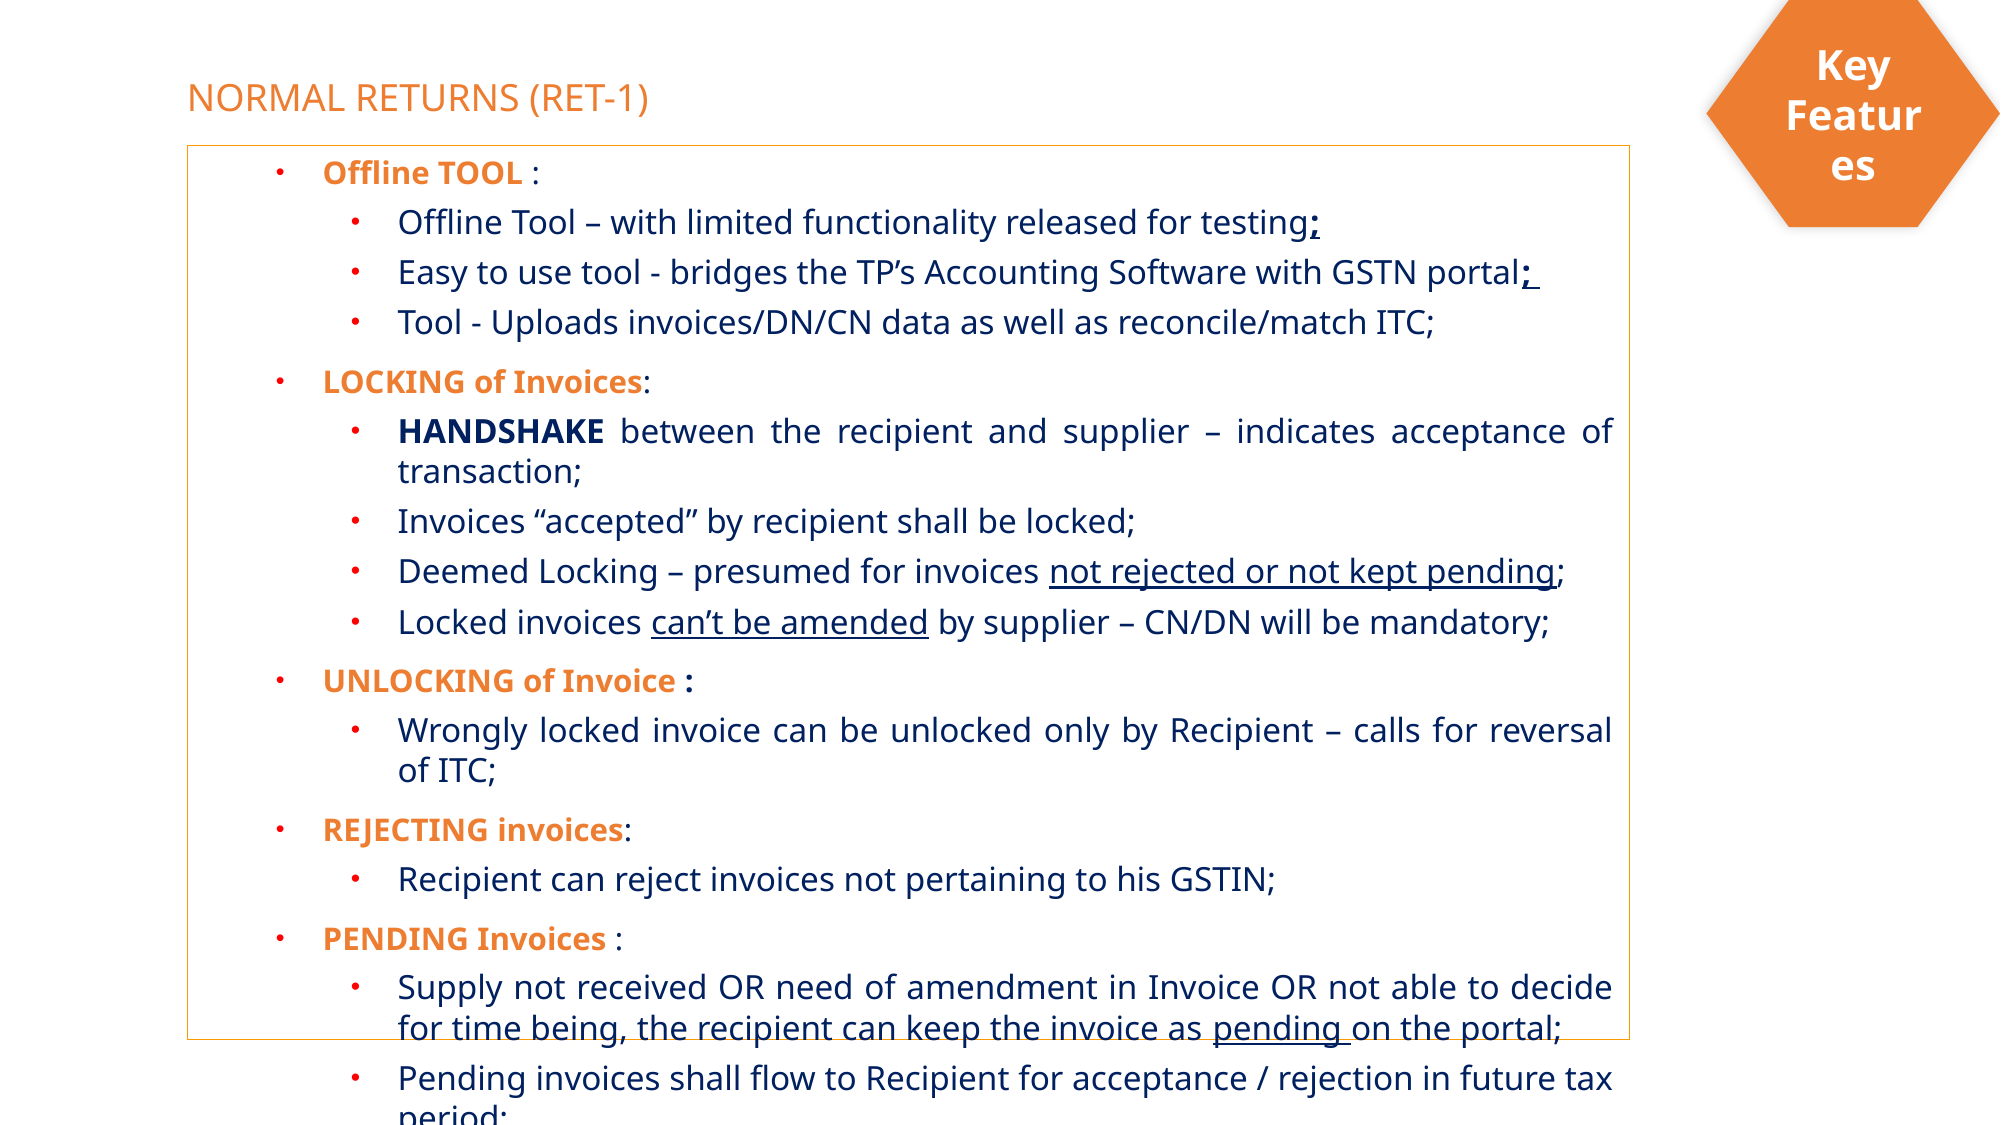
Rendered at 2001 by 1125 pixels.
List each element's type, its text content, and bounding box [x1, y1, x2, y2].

text_box Key Features [1705, 0, 2000, 229]
text_box NORMAL RETURNS (RET-1) [172, 72, 848, 130]
text_box Offline TOOL : Offline Tool – with limited functionality released for testing; Easy to use tool - bridges the TP’s Accounting Software with GSTN portal; Tool - Uploads invoices/DN/CN data as well as reconcile/match ITC; LOCKING of Invoices: HANDSHAKE between the recipient and supplier – indicates acceptance of transaction; Invoices “accepted” by recipient shall be locked; Deemed Locking – presumed for invoices not rejected or not kept pending; Locked invoices can’t be amended by supplier – CN/DN will be mandatory; UNLOCKING of Invoice : Wrongly locked invoice can be unlocked only by Recipient – calls for reversal of ITC; REJECTING invoices: Recipient can reject invoices not pertaining to his GSTIN; PENDING Invoices : Supply not received OR need of amendment in Invoice OR not able to decide for time being, the recipient can keep the invoice as pending on the portal; Pending invoices shall flow to Recipient for acceptance / rejection in future tax period; [187, 145, 1630, 1040]
